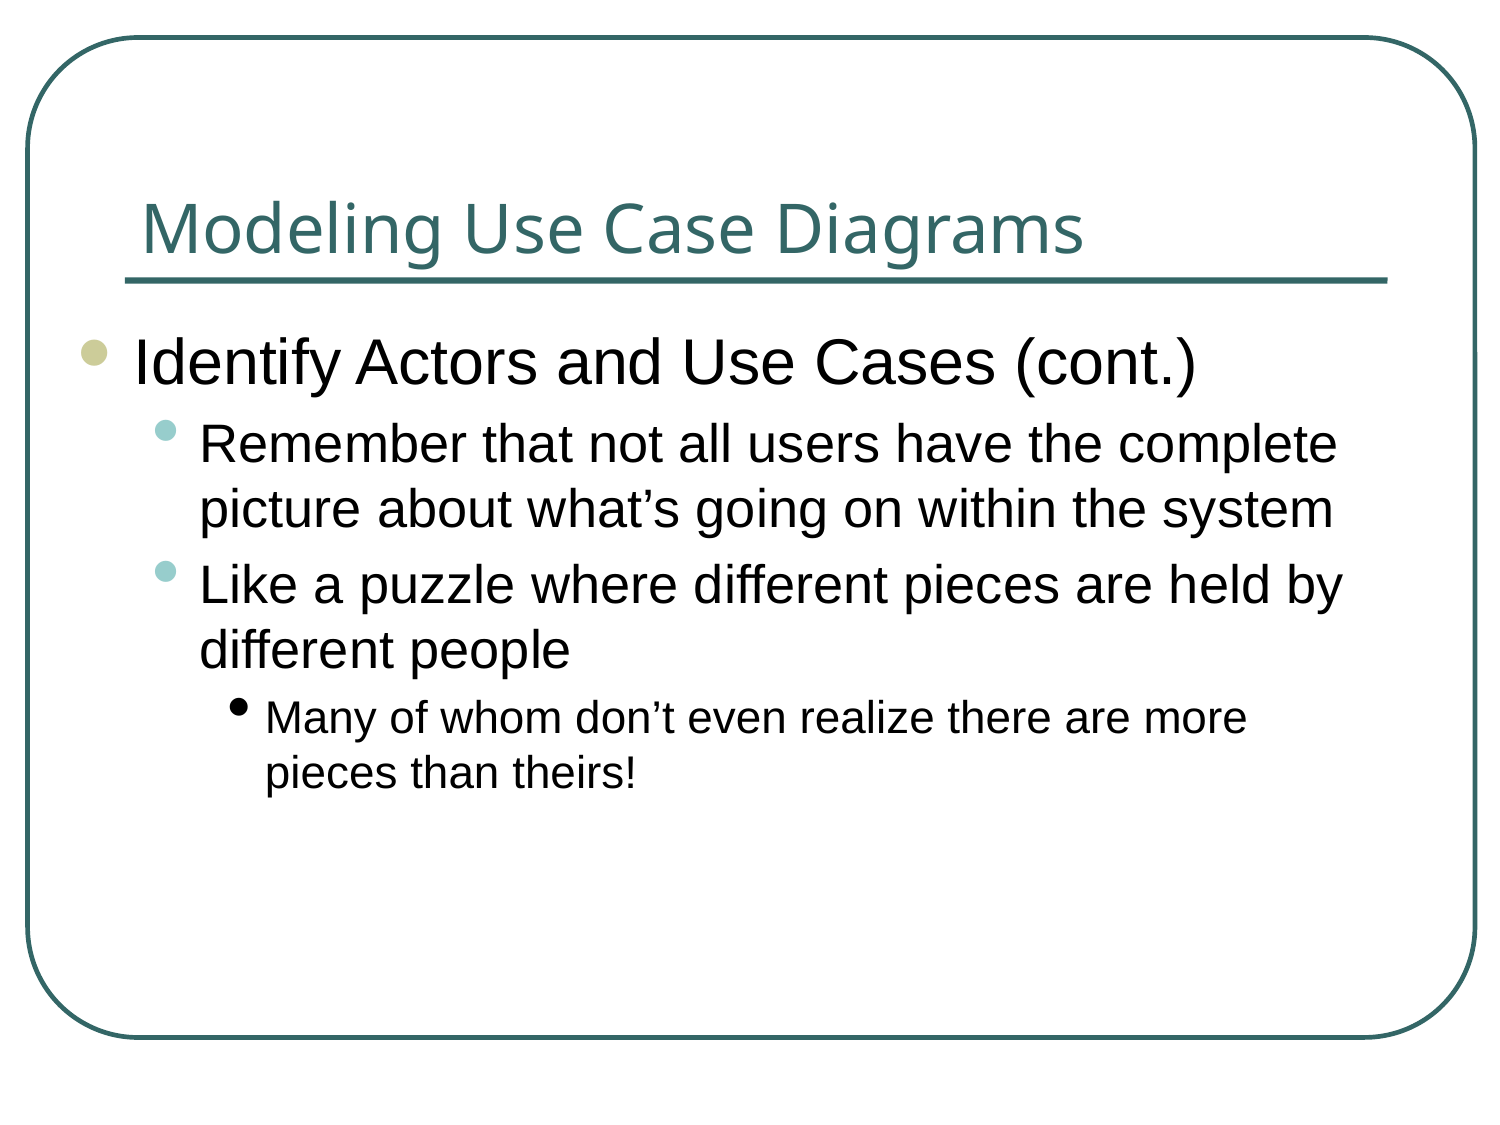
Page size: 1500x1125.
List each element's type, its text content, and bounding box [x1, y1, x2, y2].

list Identify Actors and Use Cases (cont.) Remember that not all users have the complete picture about what’s going on within the system Like a puzzle where different pieces are held by different people Many of whom don’t even realize there are more pieces than theirs! [62, 312, 1388, 976]
title Modeling Use Case Diagrams [124, 87, 1388, 276]
